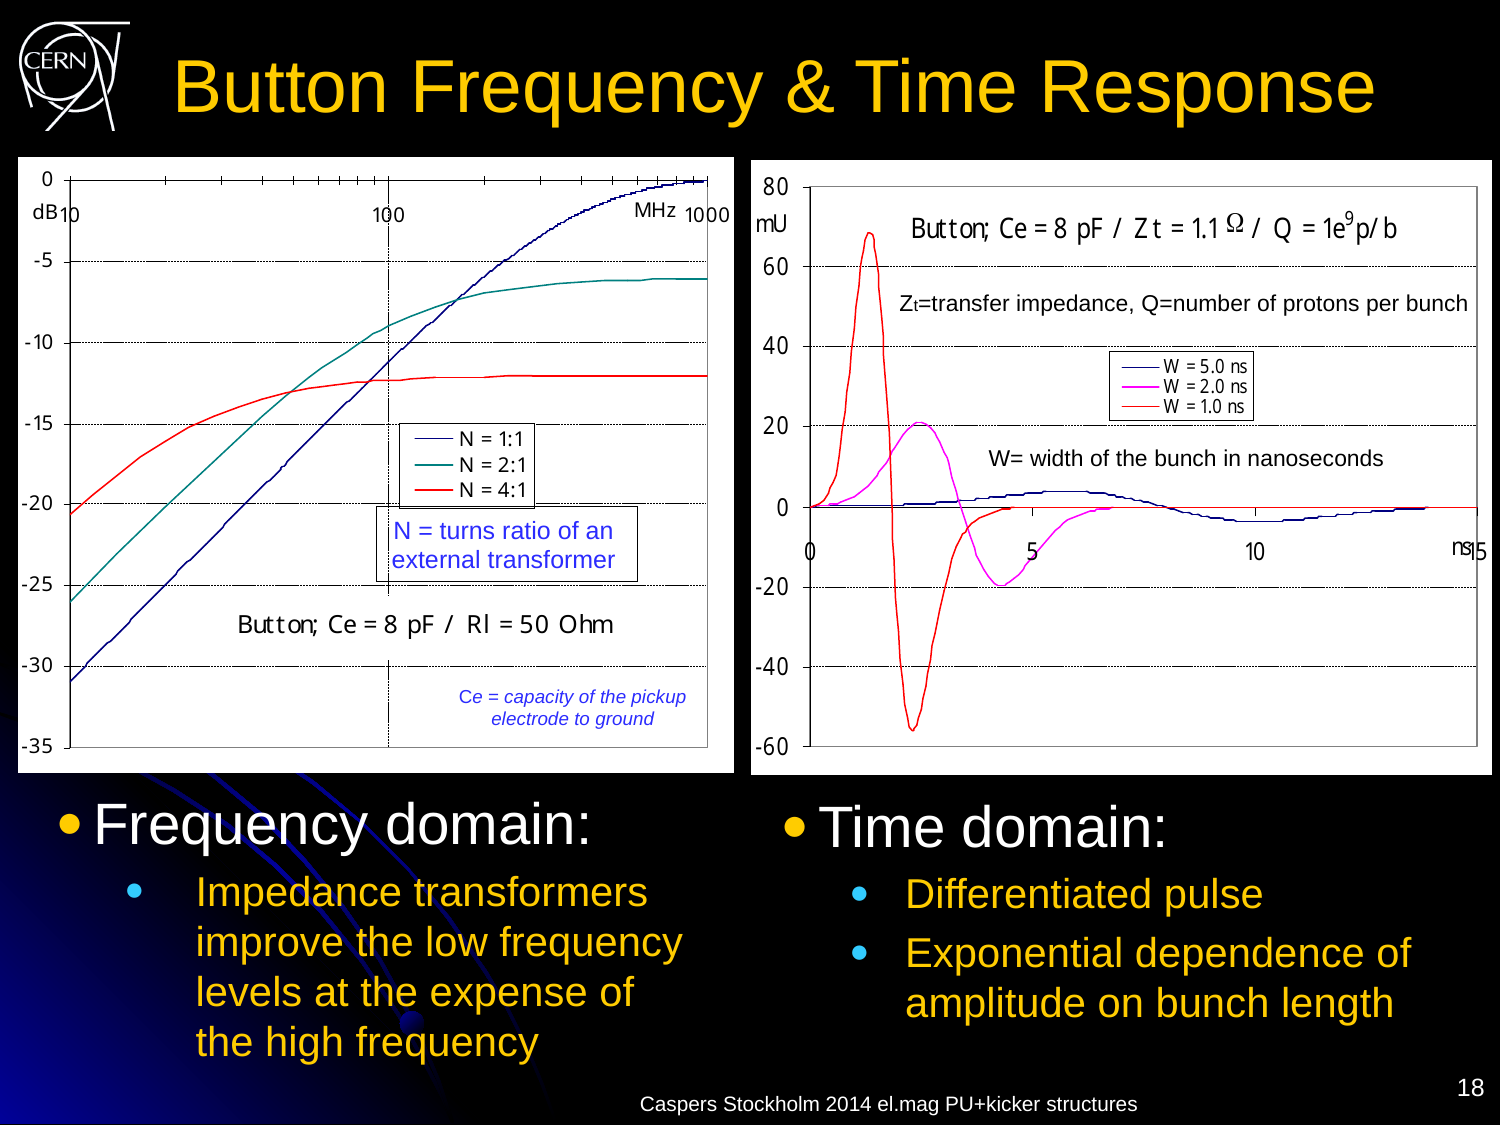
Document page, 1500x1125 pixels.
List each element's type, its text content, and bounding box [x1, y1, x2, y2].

list Time domain: Differentiated pulse Exponential dependence of amplitude on bunch length [765, 790, 1469, 1079]
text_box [10, 148, 743, 780]
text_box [742, 150, 1500, 783]
title Button Frequency & Time Response [137, 26, 1414, 138]
footer Caspers Stockholm 2014 el.mag PU+kicker structures [556, 1083, 1154, 1125]
picture [10, 10, 130, 131]
list Frequency domain: Impedance transformers improve the low frequency levels at the expense of the high frequency [40, 786, 700, 1079]
